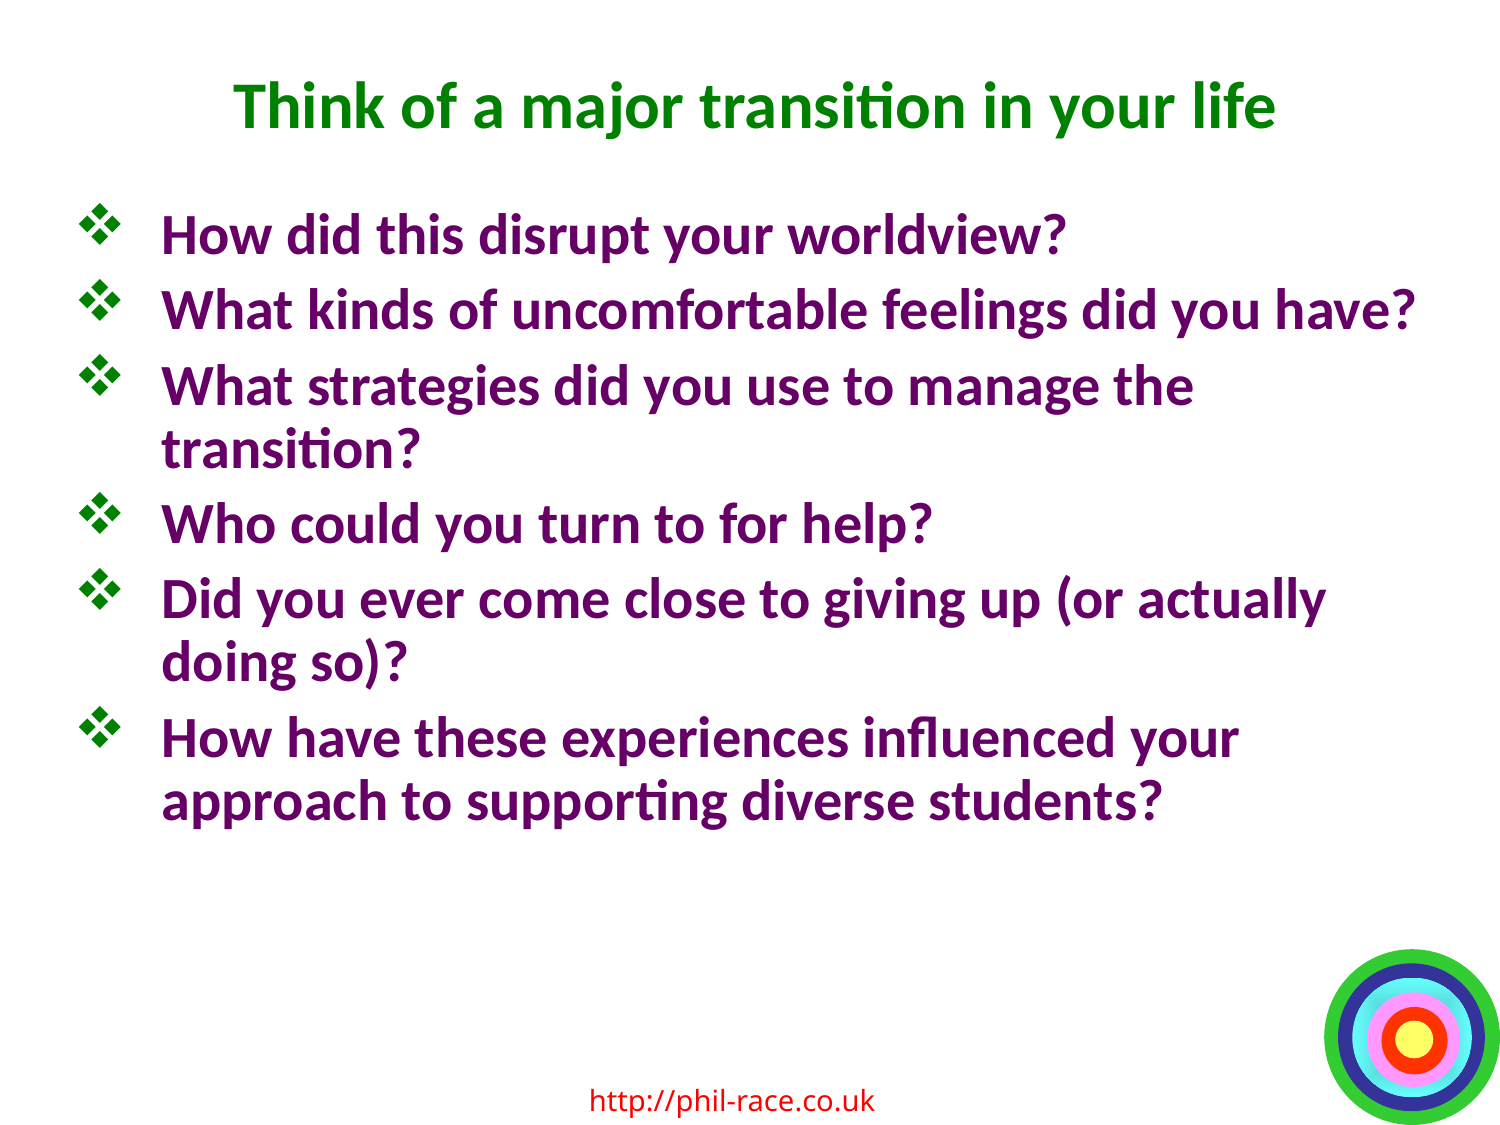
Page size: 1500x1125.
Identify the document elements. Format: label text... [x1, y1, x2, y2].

list How did this disrupt your worldview? What kinds of uncomfortable feelings did you have? What strategies did you use to manage the transition? Who could you turn to for help? Did you ever come close to giving up (or actually doing so)? How have these experiences influenced your approach to supporting diverse students? [58, 196, 1471, 963]
title Think of a major transition in your life [40, 30, 1471, 185]
